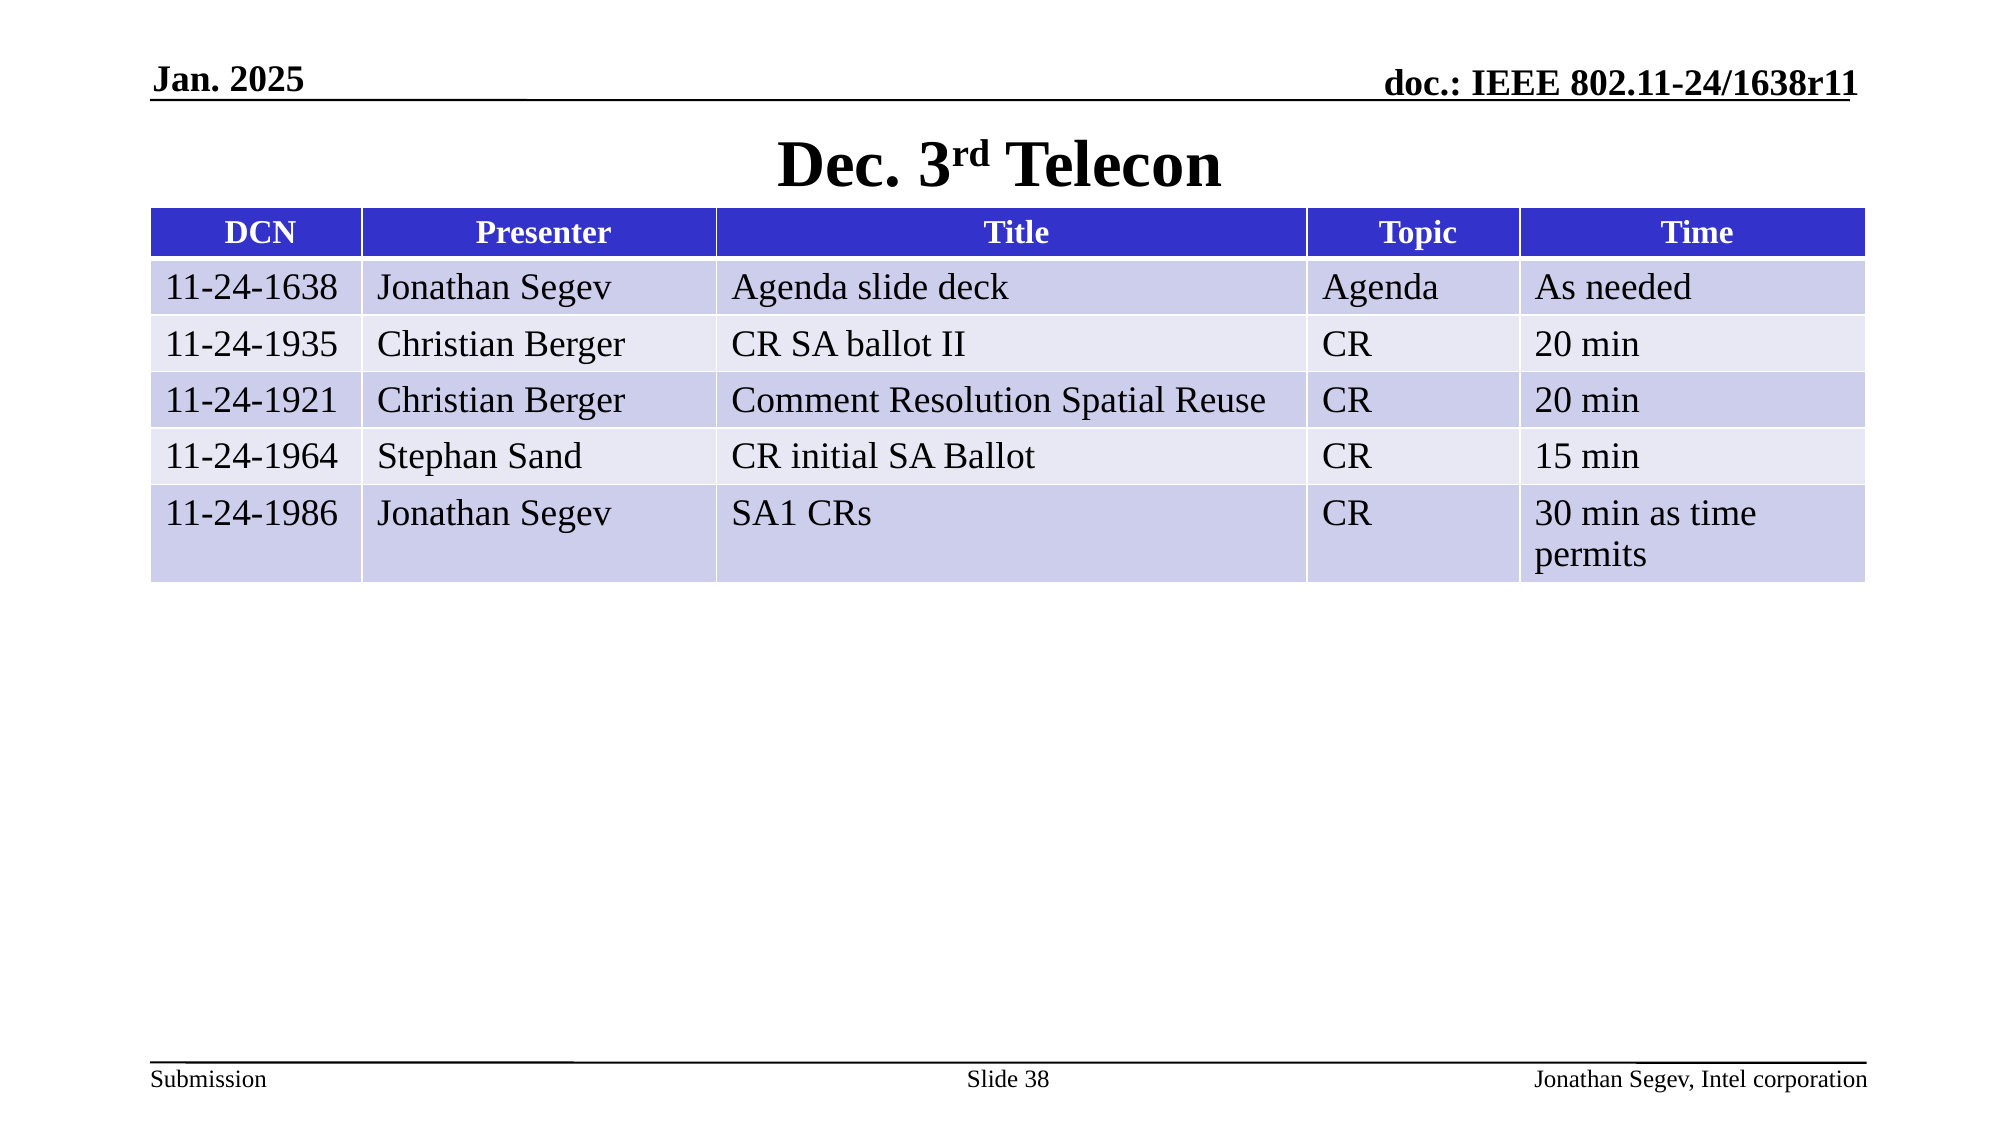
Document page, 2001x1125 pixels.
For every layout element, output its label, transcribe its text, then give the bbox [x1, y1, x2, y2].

table_cell 20 min [1521, 316, 1865, 371]
table_cell CR [1308, 485, 1519, 582]
table_cell 11-24-1986 [151, 485, 361, 582]
table_cell 20 min [1521, 372, 1865, 427]
table_cell 11-24-1935 [151, 316, 361, 371]
table_cell 15 min [1521, 429, 1865, 484]
table_cell As needed [1521, 261, 1865, 314]
table_cell CR initial SA Ballot [717, 429, 1306, 484]
footer Jonathan Segev, Intel corporation [1171, 1061, 1869, 1093]
table_cell Christian Berger [363, 316, 716, 371]
slide_number Slide 38 [950, 1061, 1067, 1123]
table_cell CR [1308, 372, 1519, 427]
table_cell Agenda slide deck [717, 261, 1306, 314]
table_cell CR SA ballot II [717, 316, 1306, 371]
table_cell CR [1308, 316, 1519, 371]
table_header Title [717, 208, 1306, 256]
table_cell 30 min as time permits [1521, 485, 1865, 582]
table_cell 11-24-1964 [151, 429, 361, 484]
table_header Time [1521, 208, 1865, 256]
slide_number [152, 54, 563, 100]
table_header Presenter [363, 208, 716, 256]
table_cell Jonathan Segev [363, 261, 716, 314]
table_cell Christian Berger [363, 372, 716, 427]
title Dec. 3rd Telecon [149, 112, 1850, 206]
table_header DCN [151, 208, 361, 256]
table_cell CR [1308, 429, 1519, 484]
table_header Topic [1308, 208, 1519, 256]
table_cell Comment Resolution Spatial Reuse [717, 372, 1306, 427]
table_cell 11-24-1638 [151, 261, 361, 314]
table_cell SA1 CRs [717, 485, 1306, 582]
table_cell Agenda [1308, 261, 1519, 314]
table_cell Stephan Sand [363, 429, 716, 484]
table_cell 11-24-1921 [151, 372, 361, 427]
table_cell Jonathan Segev [363, 485, 716, 582]
